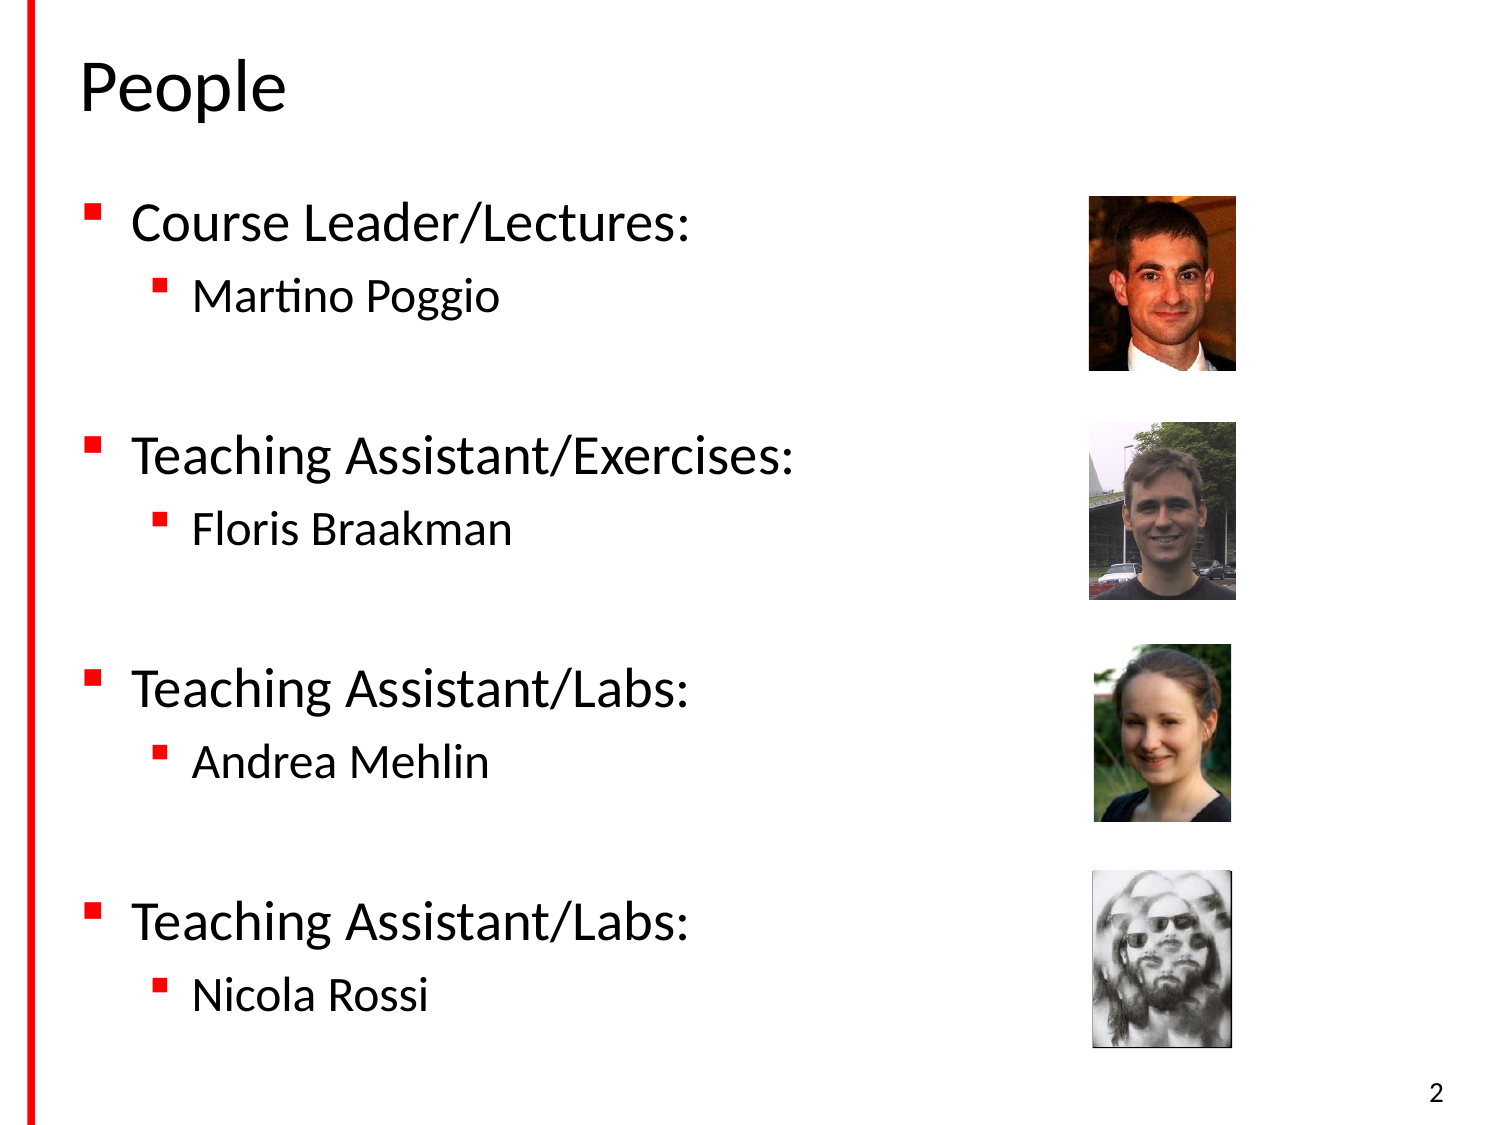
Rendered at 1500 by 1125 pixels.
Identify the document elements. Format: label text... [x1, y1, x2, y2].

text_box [1092, 869, 1233, 1049]
title People [64, 29, 1459, 136]
picture [1088, 421, 1237, 600]
picture [1093, 644, 1232, 822]
slide_number 2 [1104, 1065, 1459, 1125]
picture [1088, 196, 1237, 372]
list Course Leader/Lectures: Martino Poggio Teaching Assistant/Exercises: Floris Braakman Teaching Assistant/Labs: Andrea Mehlin Teaching Assistant/Labs: Nicola Rossi [64, 177, 1459, 1034]
